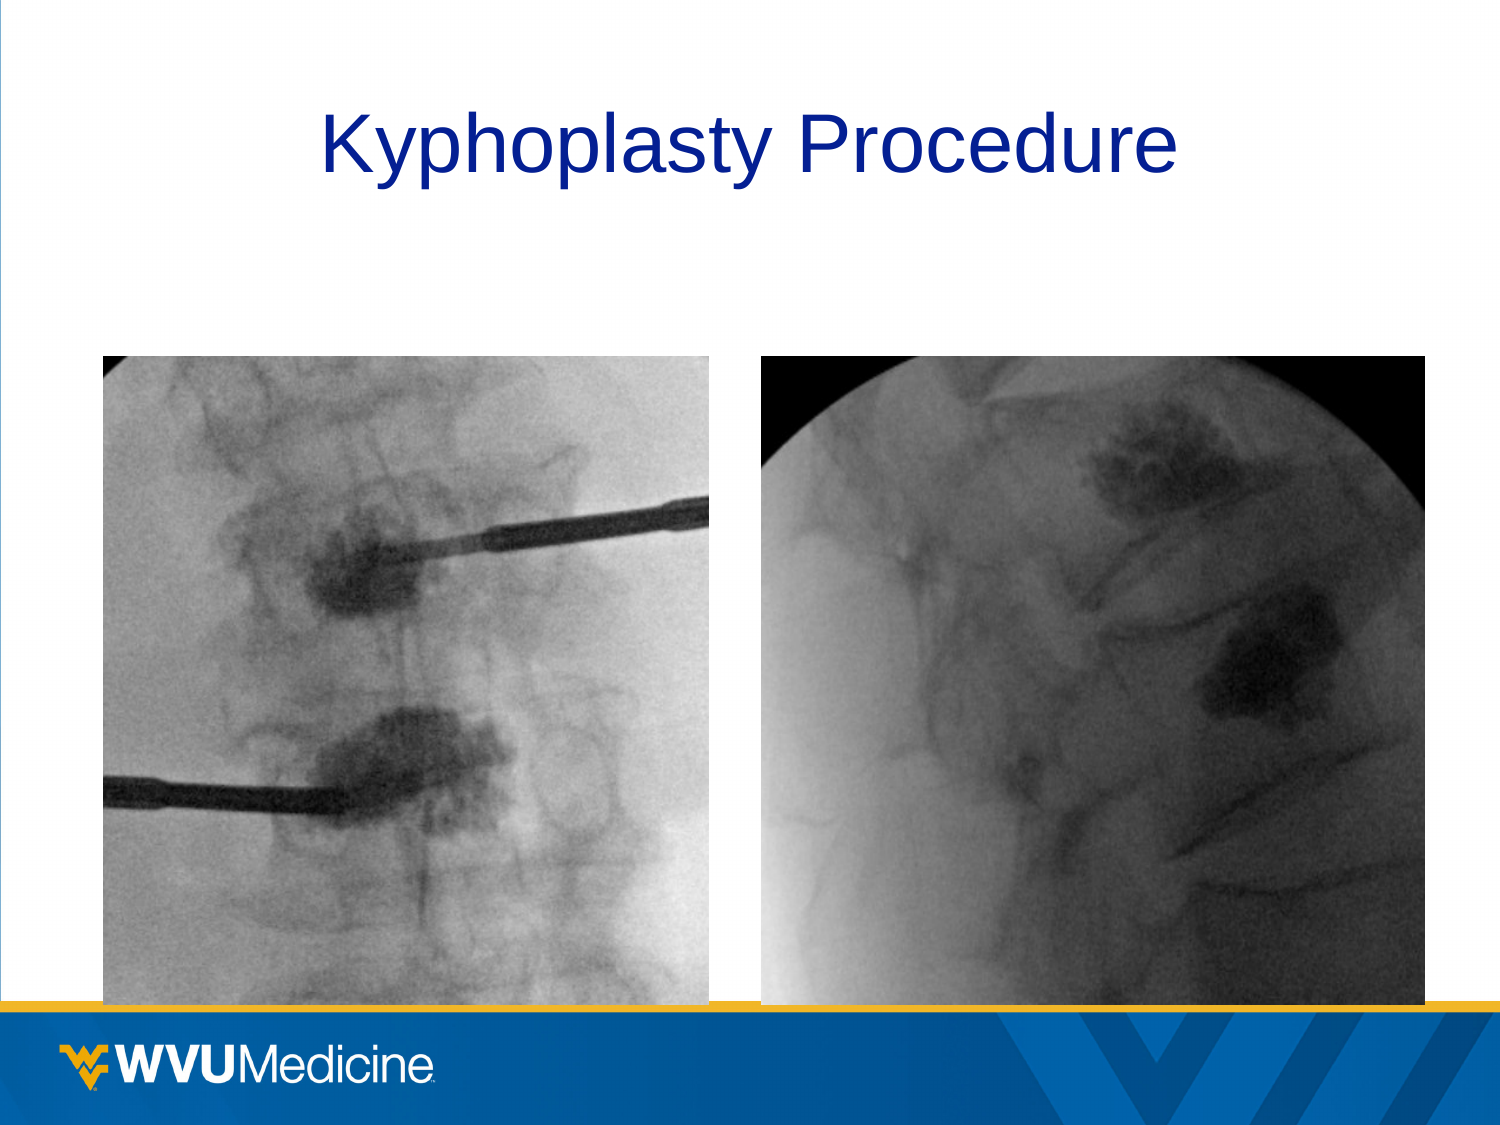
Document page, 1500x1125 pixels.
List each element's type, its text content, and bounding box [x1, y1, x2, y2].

picture [0, 0, 1500, 1125]
title Kyphoplasty Procedure [75, 45, 1425, 233]
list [761, 356, 1426, 1006]
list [103, 356, 709, 1006]
